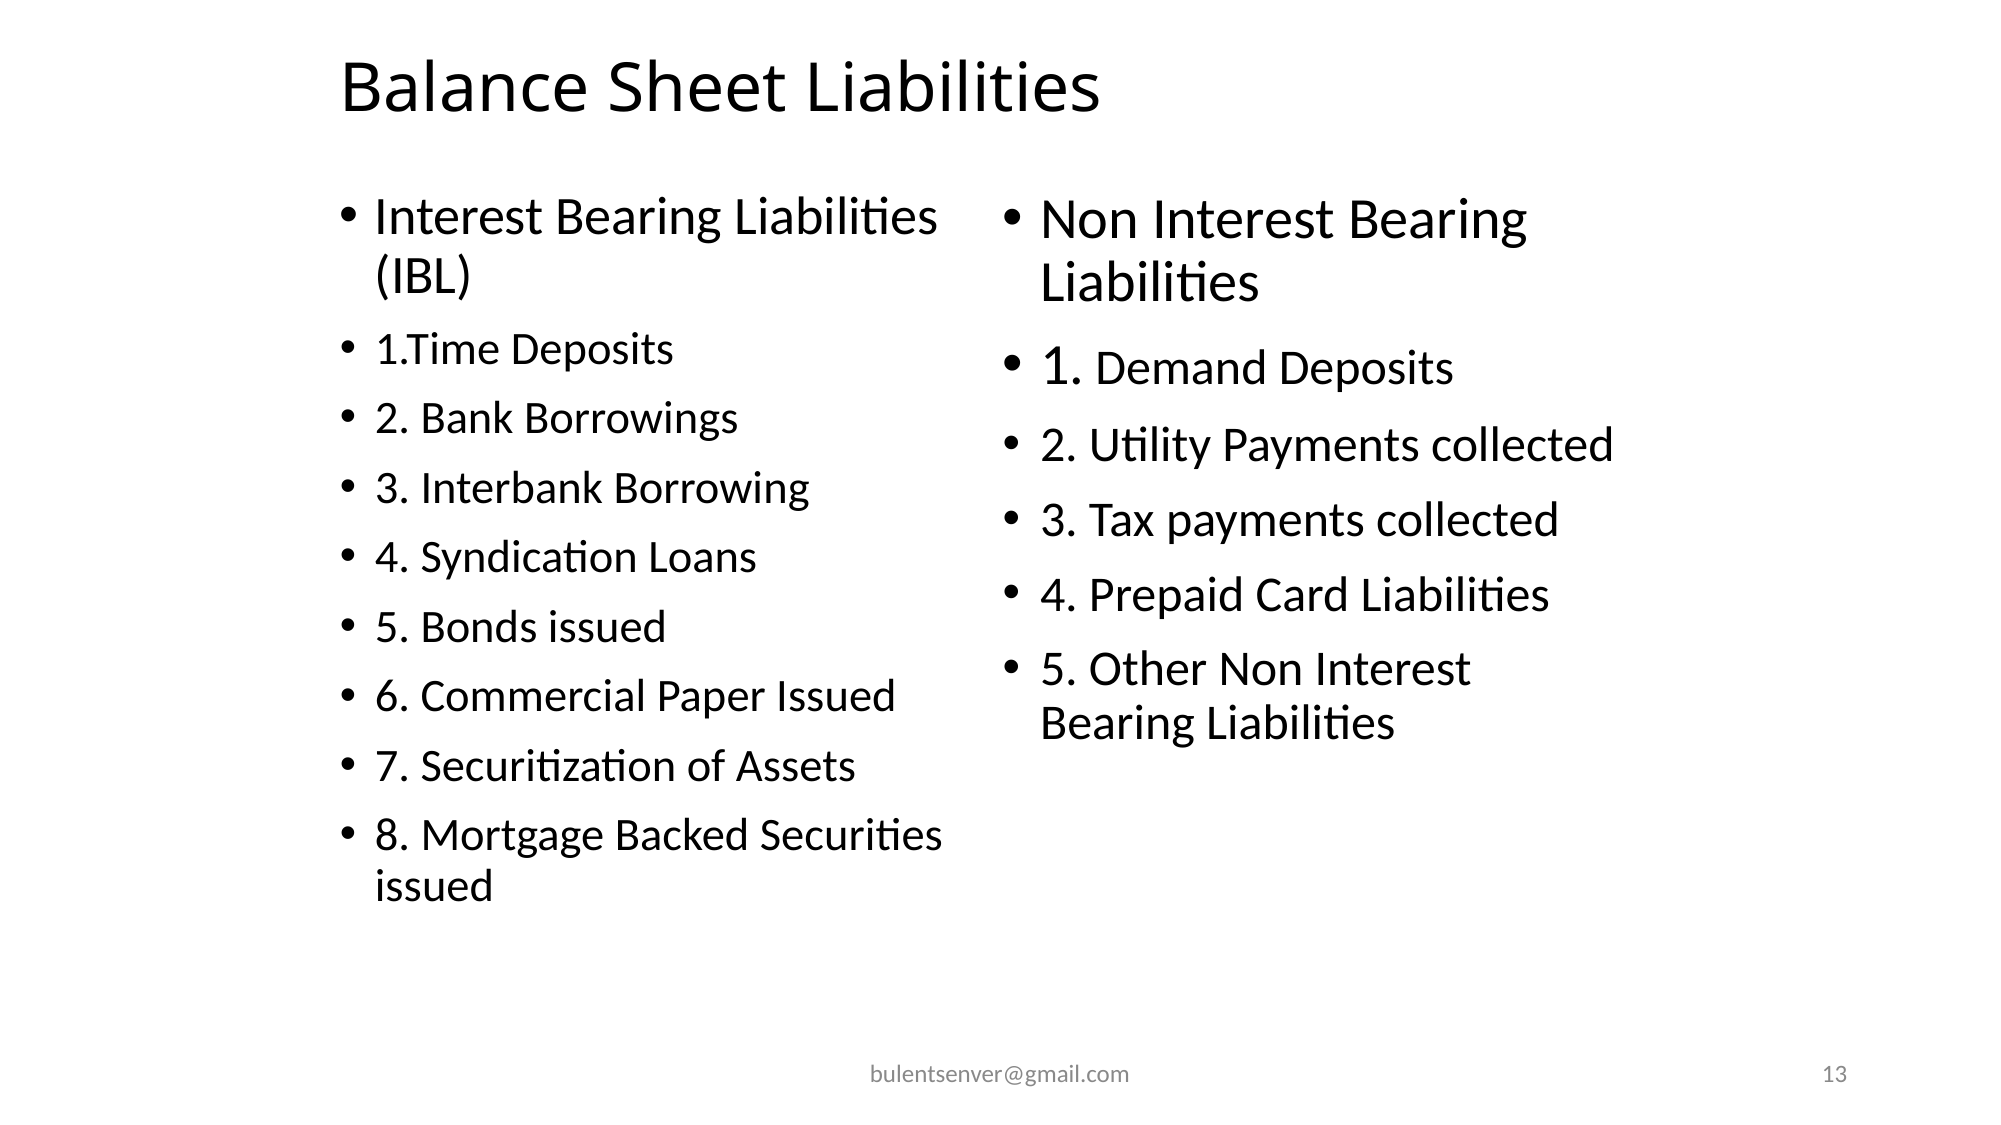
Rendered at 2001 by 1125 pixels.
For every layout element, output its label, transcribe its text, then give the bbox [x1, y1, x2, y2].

footer bulentsenver@gmail.com [662, 1042, 1338, 1103]
list Interest Bearing Liabilities (IBL) 1.Time Deposits 2. Bank Borrowings 3. Interbank Borrowing 4. Syndication Loans 5. Bonds issued 6. Commercial Paper Issued 7. Securitization of Assets 8. Mortgage Backed Securities issued [324, 180, 987, 923]
list Non Interest Bearing Liabilities 1. Demand Deposits 2. Utility Payments collected 3. Tax payments collected 4. Prepaid Card Liabilities 5. Other Non Interest Bearing Liabilities [987, 180, 1650, 923]
slide_number 13 [1412, 1042, 1863, 1103]
title Balance Sheet Liabilities [324, 45, 1675, 134]
